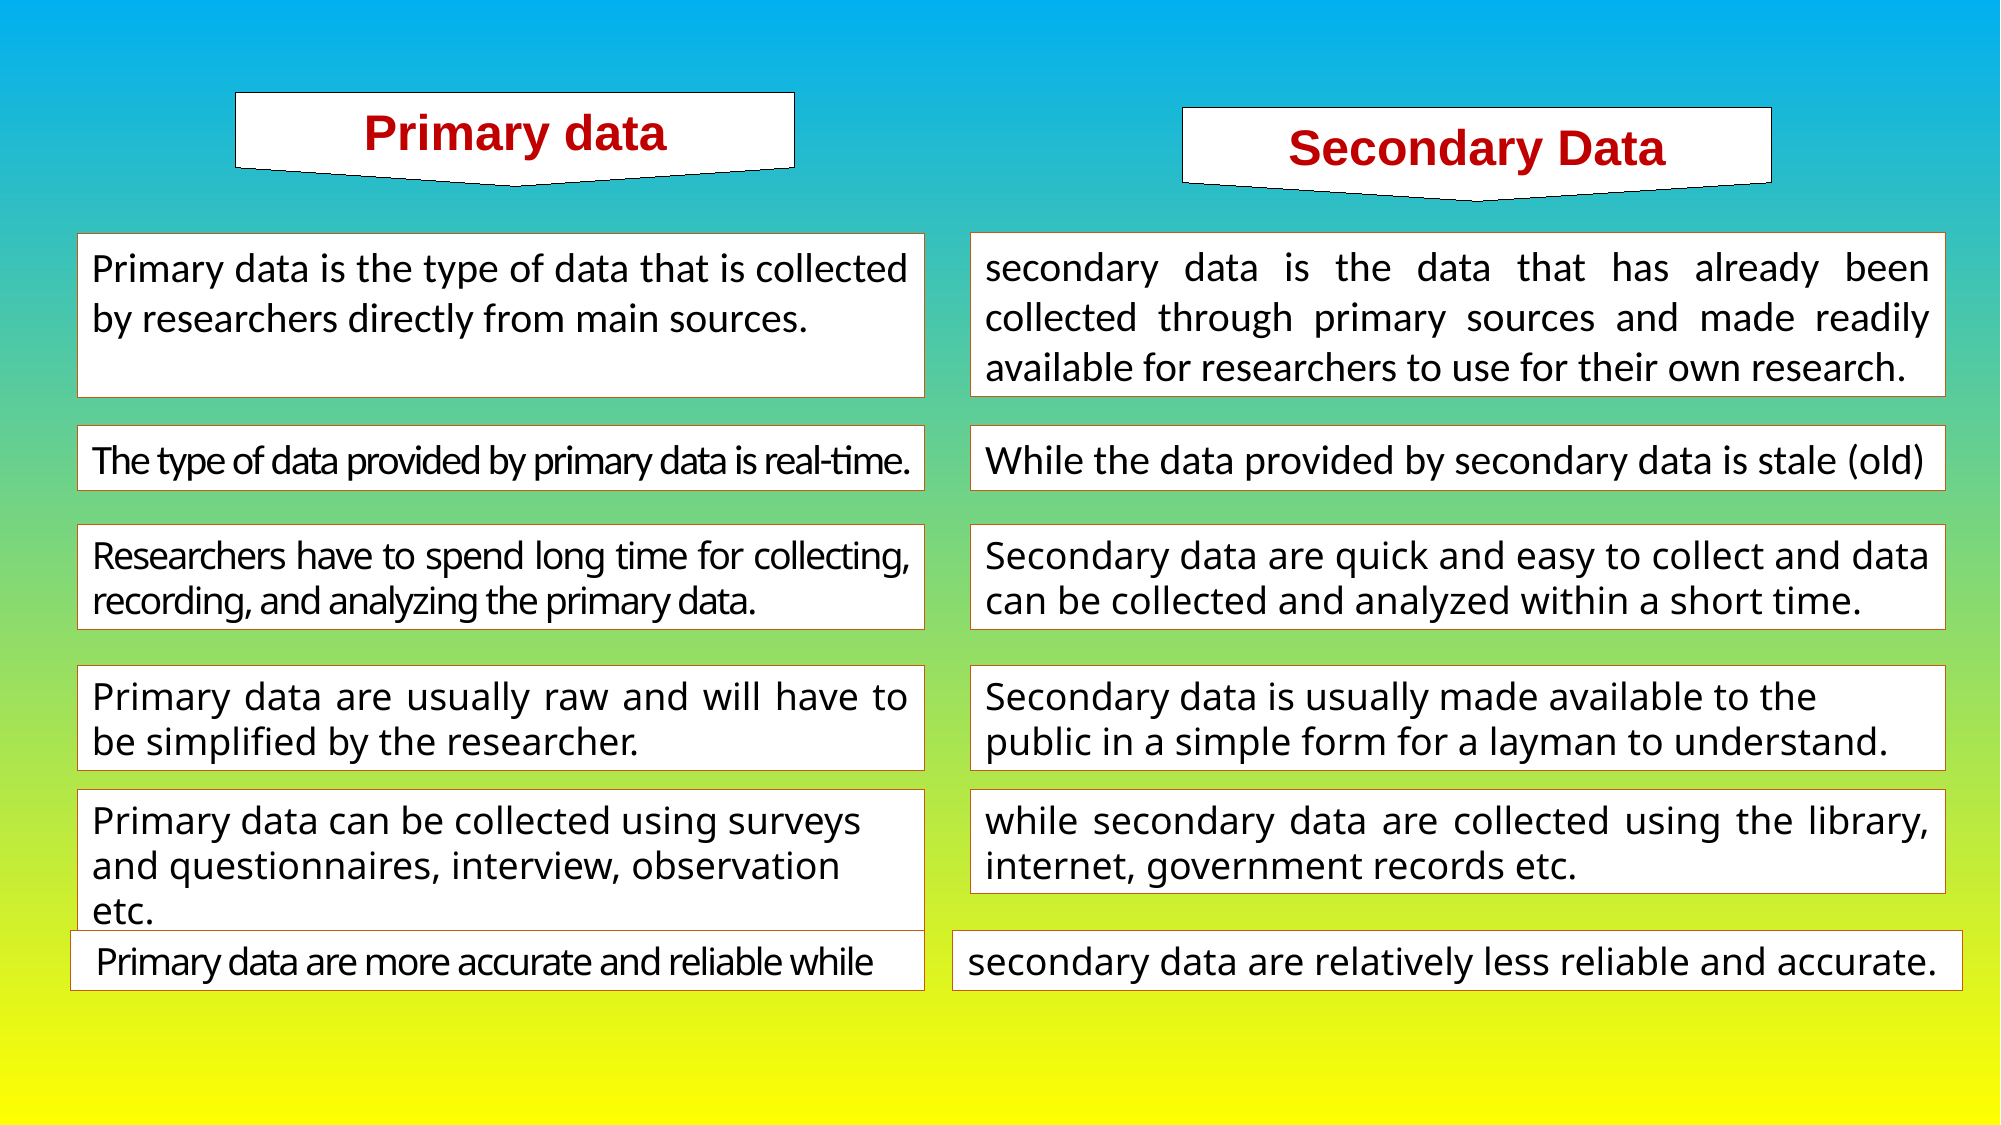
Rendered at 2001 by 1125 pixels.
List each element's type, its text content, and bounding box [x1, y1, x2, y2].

text_box while secondary data are collected using the library, internet, government records etc. [970, 789, 1946, 894]
text_box The type of data provided by primary data is real-time. [77, 425, 925, 491]
text_box Primary data can be collected using surveys and questionnaires, interview, observation etc. [77, 789, 925, 930]
text_box Primary data is the type of data that is collected by researchers directly from main sources. [77, 233, 925, 398]
text_box Primary data [235, 92, 795, 187]
text_box Secondary data is usually made available to the public in a simple form for a layman to understand. [970, 665, 1946, 771]
text_box Secondary data are quick and easy to collect and data can be collected and analyzed within a short time. [970, 524, 1946, 630]
text_box secondary data are relatively less reliable and accurate. [952, 930, 1963, 991]
text_box Researchers have to spend long time for collecting, recording, and analyzing the primary data. [77, 524, 925, 630]
text_box While the data provided by secondary data is stale (old) [970, 425, 1946, 491]
text_box secondary data is the data that has already been collected through primary sources and made readily available for researchers to use for their own research. [970, 232, 1946, 397]
text_box Primary data are usually raw and will have to be simplified by the researcher. [77, 665, 925, 771]
text_box Secondary Data [1182, 107, 1772, 202]
text_box Primary data are more accurate and reliable while [70, 930, 925, 991]
